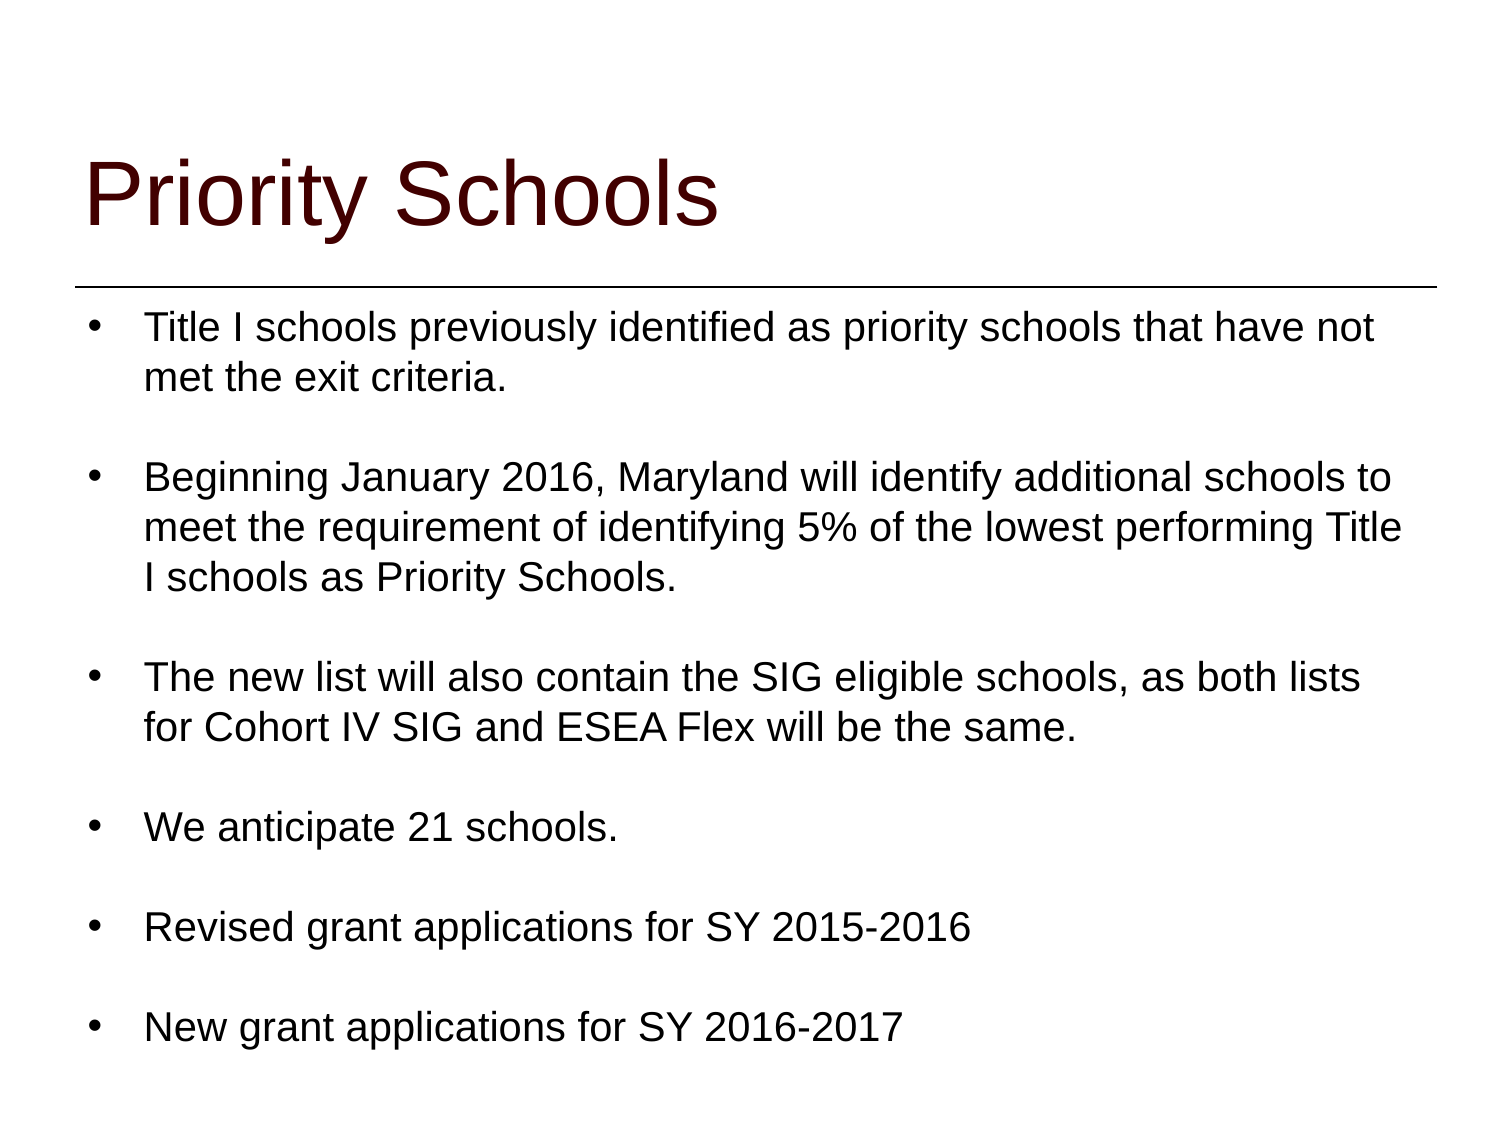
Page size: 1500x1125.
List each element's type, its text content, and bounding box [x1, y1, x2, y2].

list Title I schools previously identified as priority schools that have not met the exit criteria. Beginning January 2016, Maryland will identify additional schools to meet the requirement of identifying 5% of the lowest performing Title I schools as Priority Schools. The new list will also contain the SIG eligible schools, as both lists for Cohort IV SIG and ESEA Flex will be the same. We anticipate 21 schools. Revised grant applications for SY 2015-2016 New grant applications for SY 2016-2017 [87, 299, 1412, 1058]
title Priority Schools [83, 134, 1417, 246]
